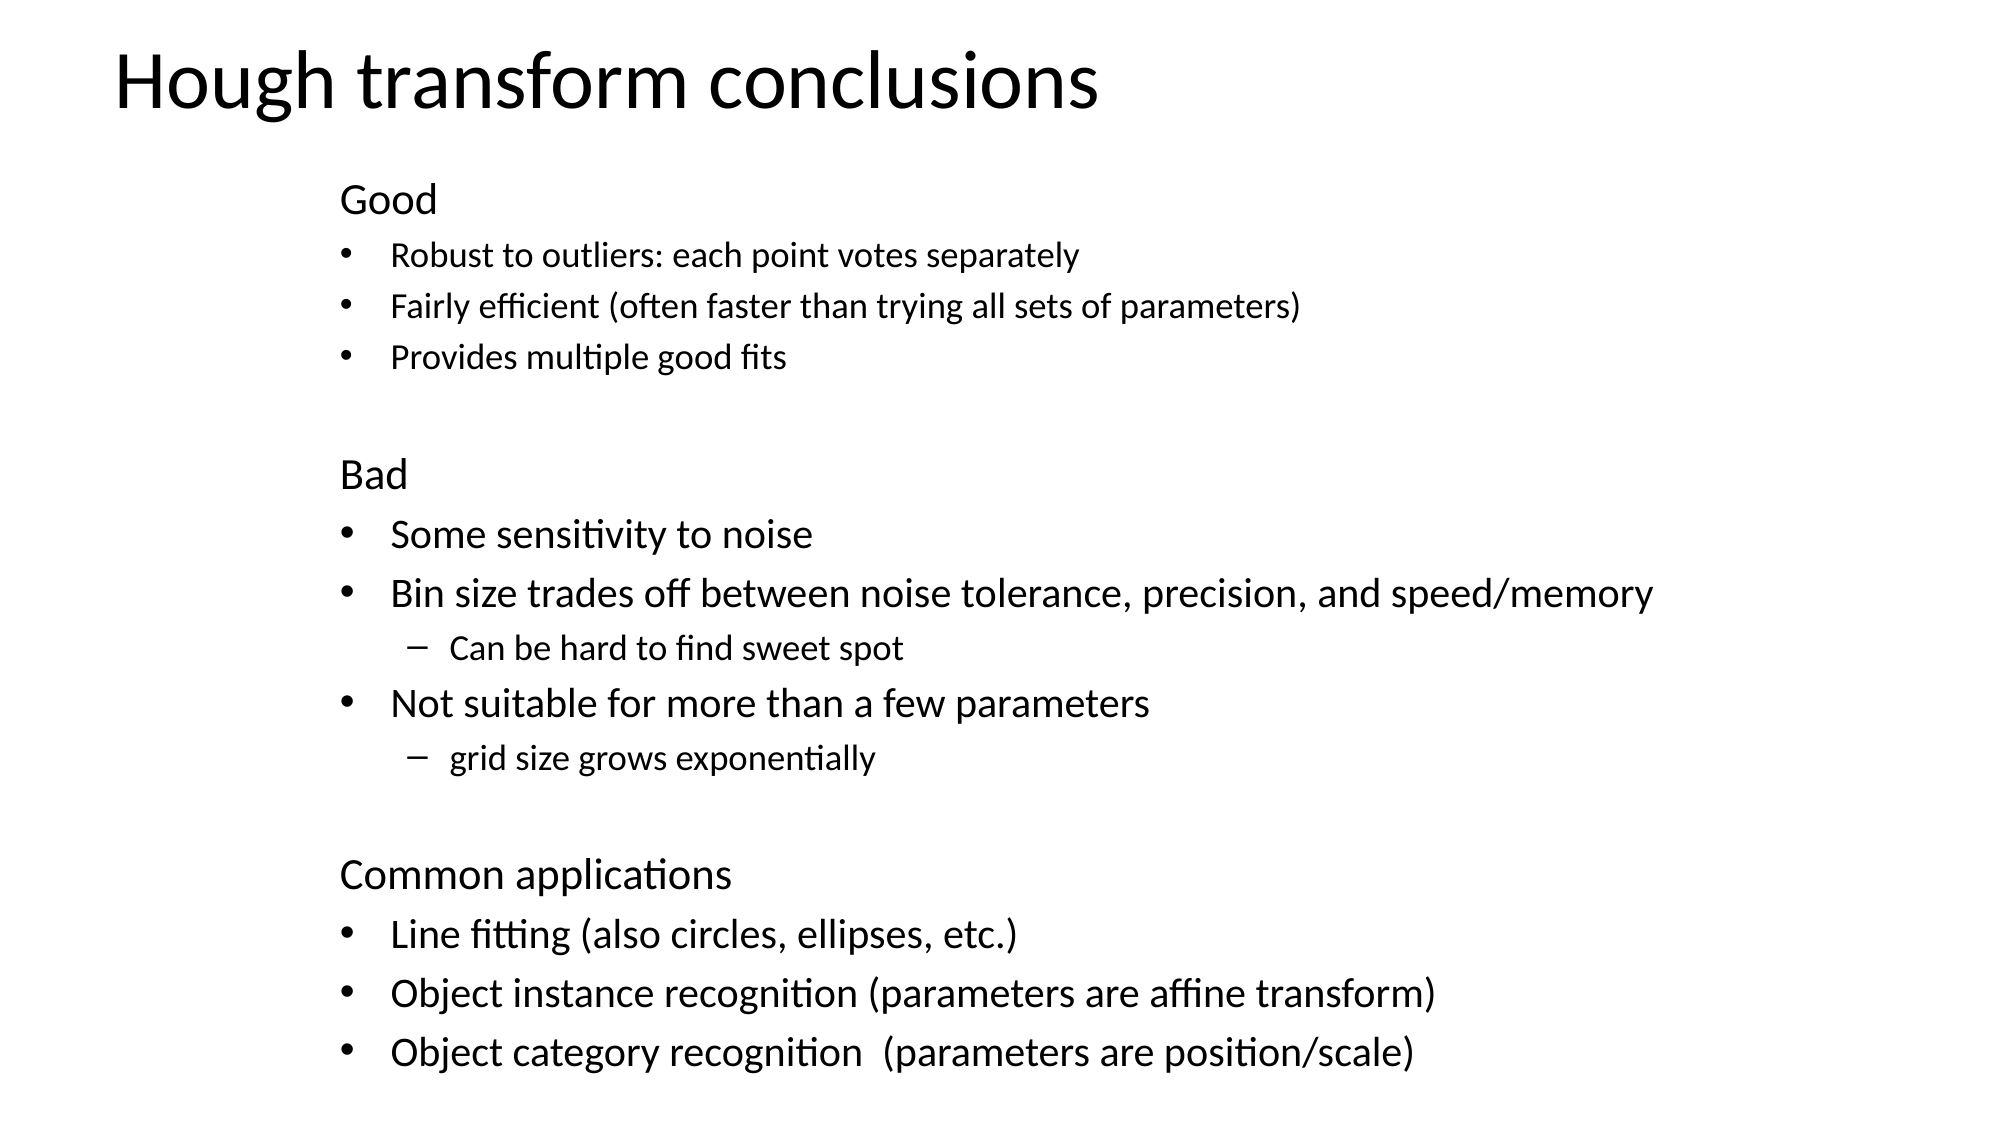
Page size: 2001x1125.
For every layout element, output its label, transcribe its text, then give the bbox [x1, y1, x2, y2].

list Good Robust to outliers: each point votes separately Fairly efficient (often faster than trying all sets of parameters) Provides multiple good fits Bad Some sensitivity to noise Bin size trades off between noise tolerance, precision, and speed/memory Can be hard to find sweet spot Not suitable for more than a few parameters grid size grows exponentially Common applications Line fitting (also circles, ellipses, etc.) Object instance recognition (parameters are affine transform) Object category recognition (parameters are position/scale) [324, 162, 1676, 1125]
title Hough transform conclusions [99, 0, 1901, 151]
